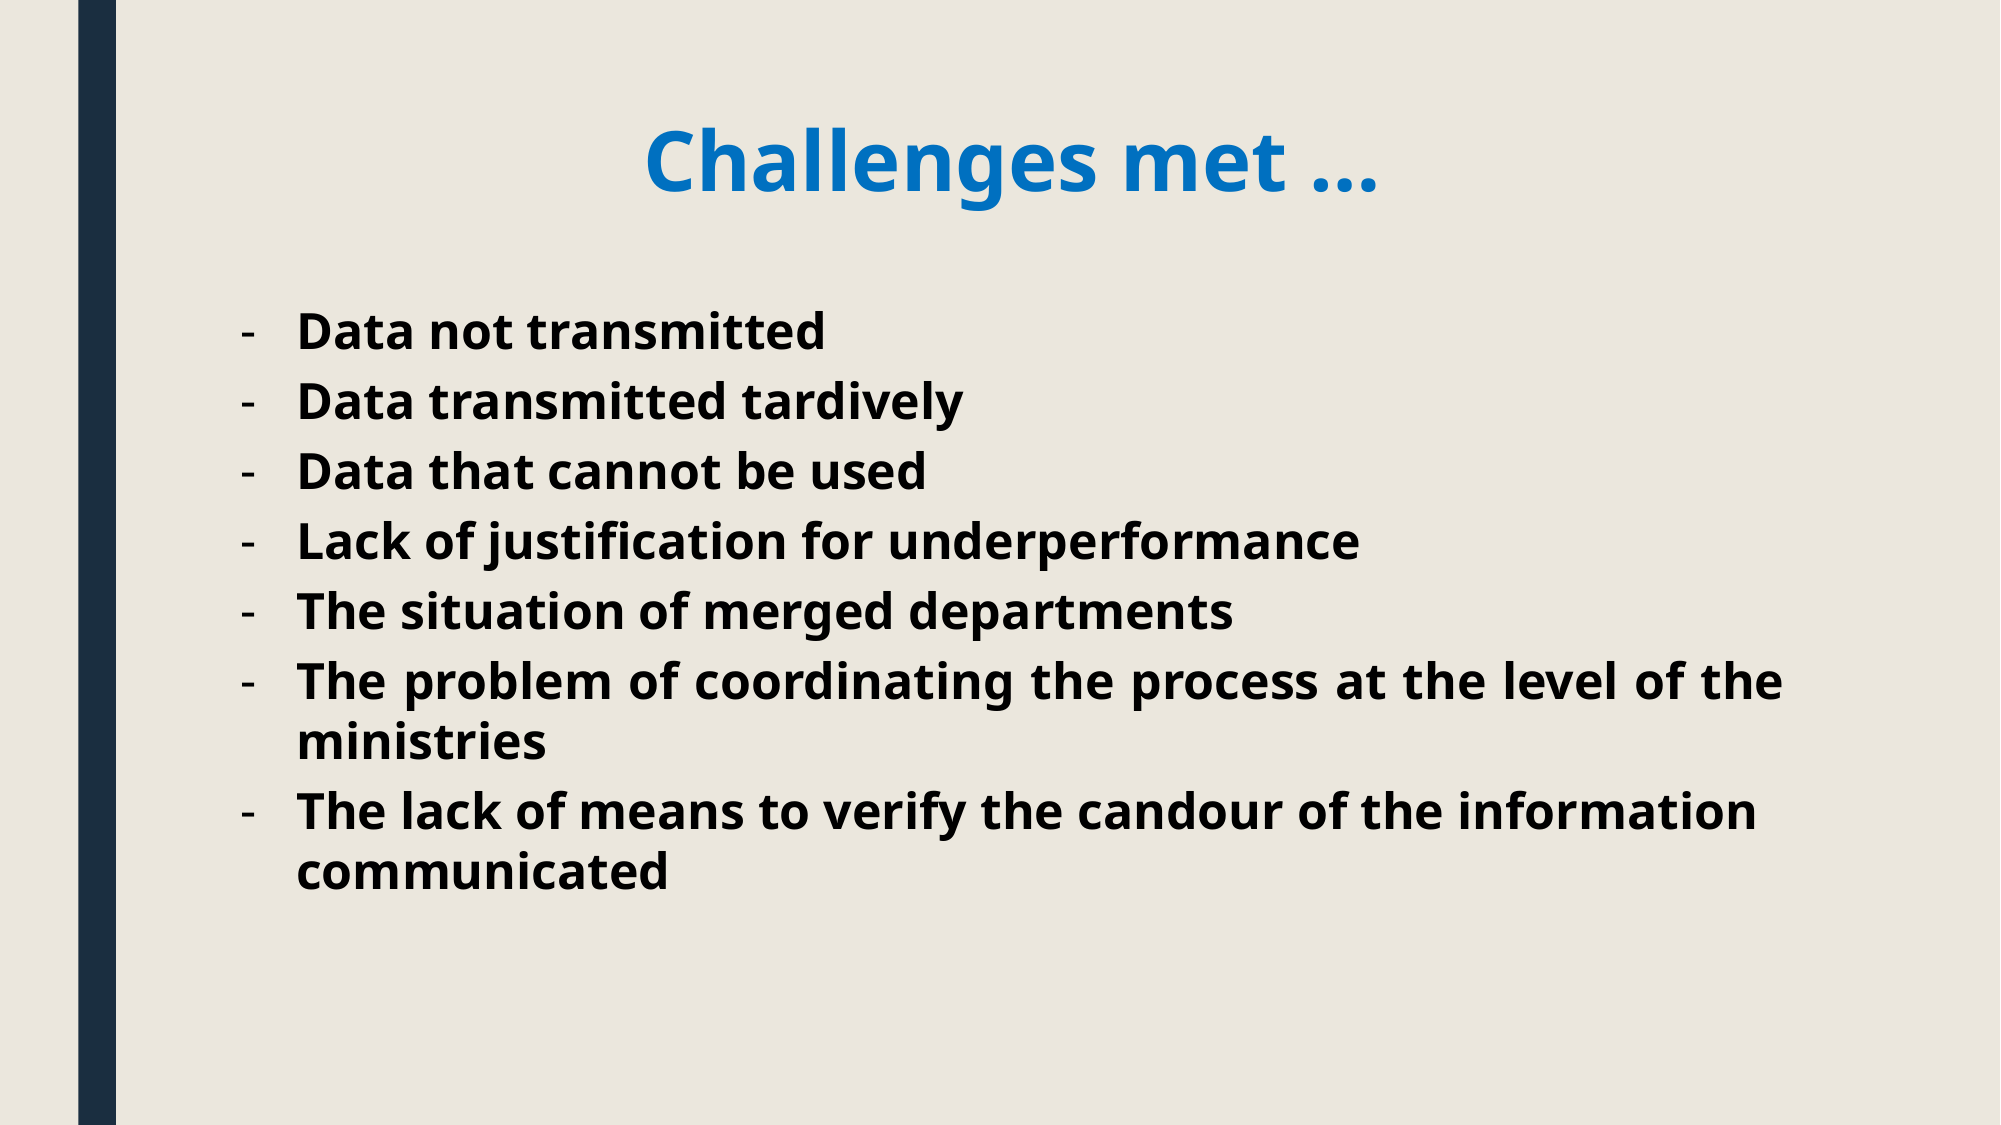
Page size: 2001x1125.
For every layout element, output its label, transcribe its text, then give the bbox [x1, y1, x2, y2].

list Data not transmitted Data transmitted tardively Data that cannot be used Lack of justification for underperformance The situation of merged departments The problem of coordinating the process at the level of the ministries The lack of means to verify the candour of the information communicated [225, 221, 1800, 963]
title Challenges met … [225, 112, 1800, 221]
